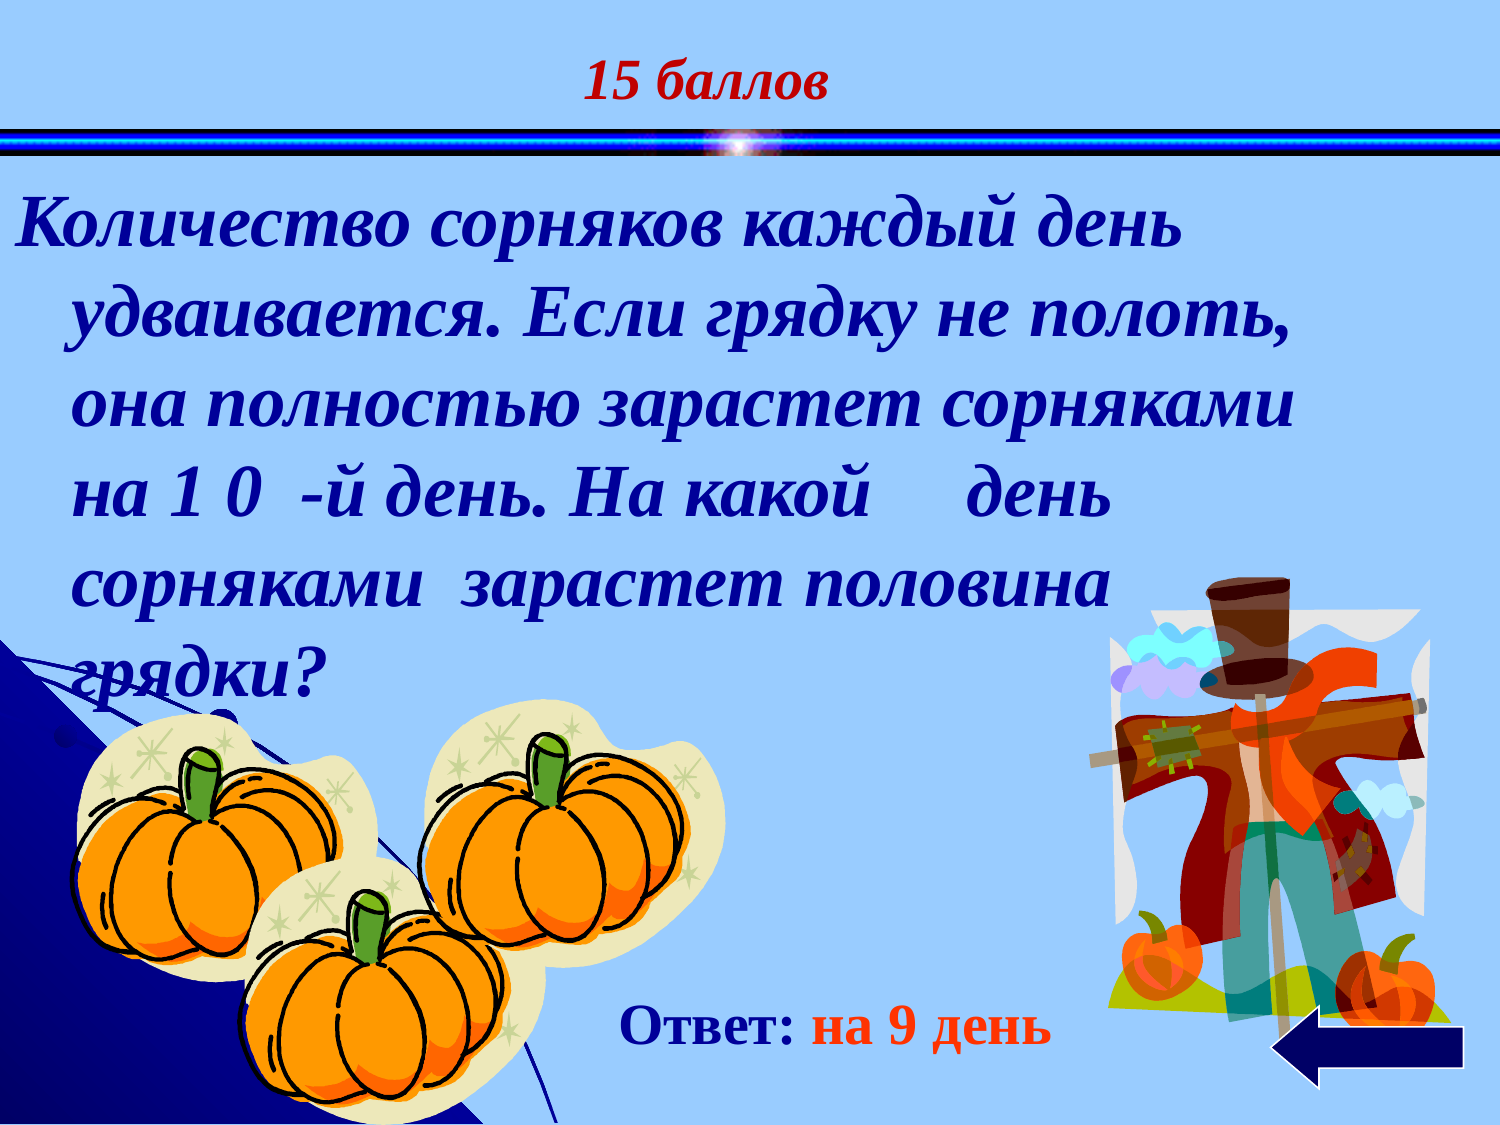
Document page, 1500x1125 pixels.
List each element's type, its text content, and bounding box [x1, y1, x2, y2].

picture [69, 698, 726, 1125]
list Количество сорняков каждый день удваивается. Если грядку не полоть, она полностью зарастет сорняками на 1 0 -й день. На какой день сорняками зарастет половина грядки? [0, 163, 1351, 674]
picture [0, 128, 1500, 156]
picture [1088, 576, 1456, 1049]
slide_number 27 [1074, 1024, 1426, 1101]
text_box 15 баллов [402, 34, 1026, 119]
text_box [1281, 1026, 1464, 1089]
text_box Ответ: на 9 день [629, 955, 1041, 1087]
